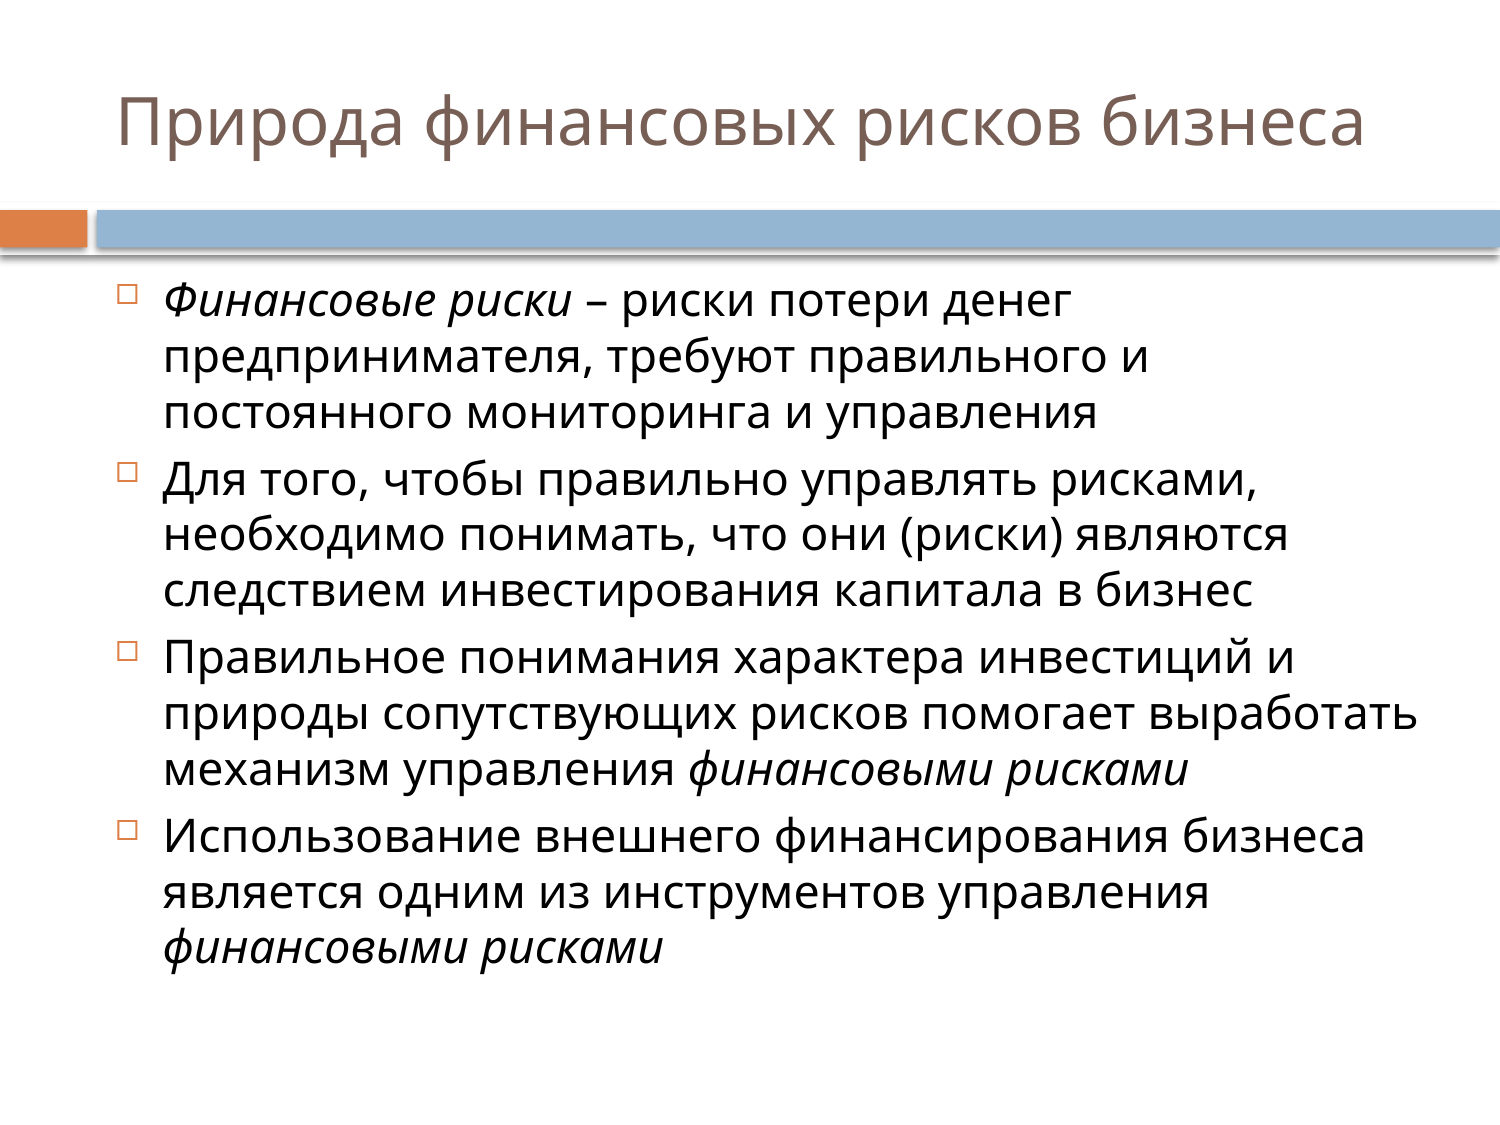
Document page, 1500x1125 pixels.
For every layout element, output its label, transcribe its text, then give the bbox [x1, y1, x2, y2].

list Финансовые риски – риски потери денег предпринимателя, требуют правильного и постоянного мониторинга и управления Для того, чтобы правильно управлять рисками, необходимо понимать, что они (риски) являются следствием инвестирования капитала в бизнес Правильное понимания характера инвестиций и природы сопутствующих рисков помогает выработать механизм управления финансовыми рисками Использование внешнего финансирования бизнеса является одним из инструментов управления финансовыми рисками [100, 262, 1438, 1000]
title Природа финансовых рисков бизнеса [100, 37, 1438, 200]
